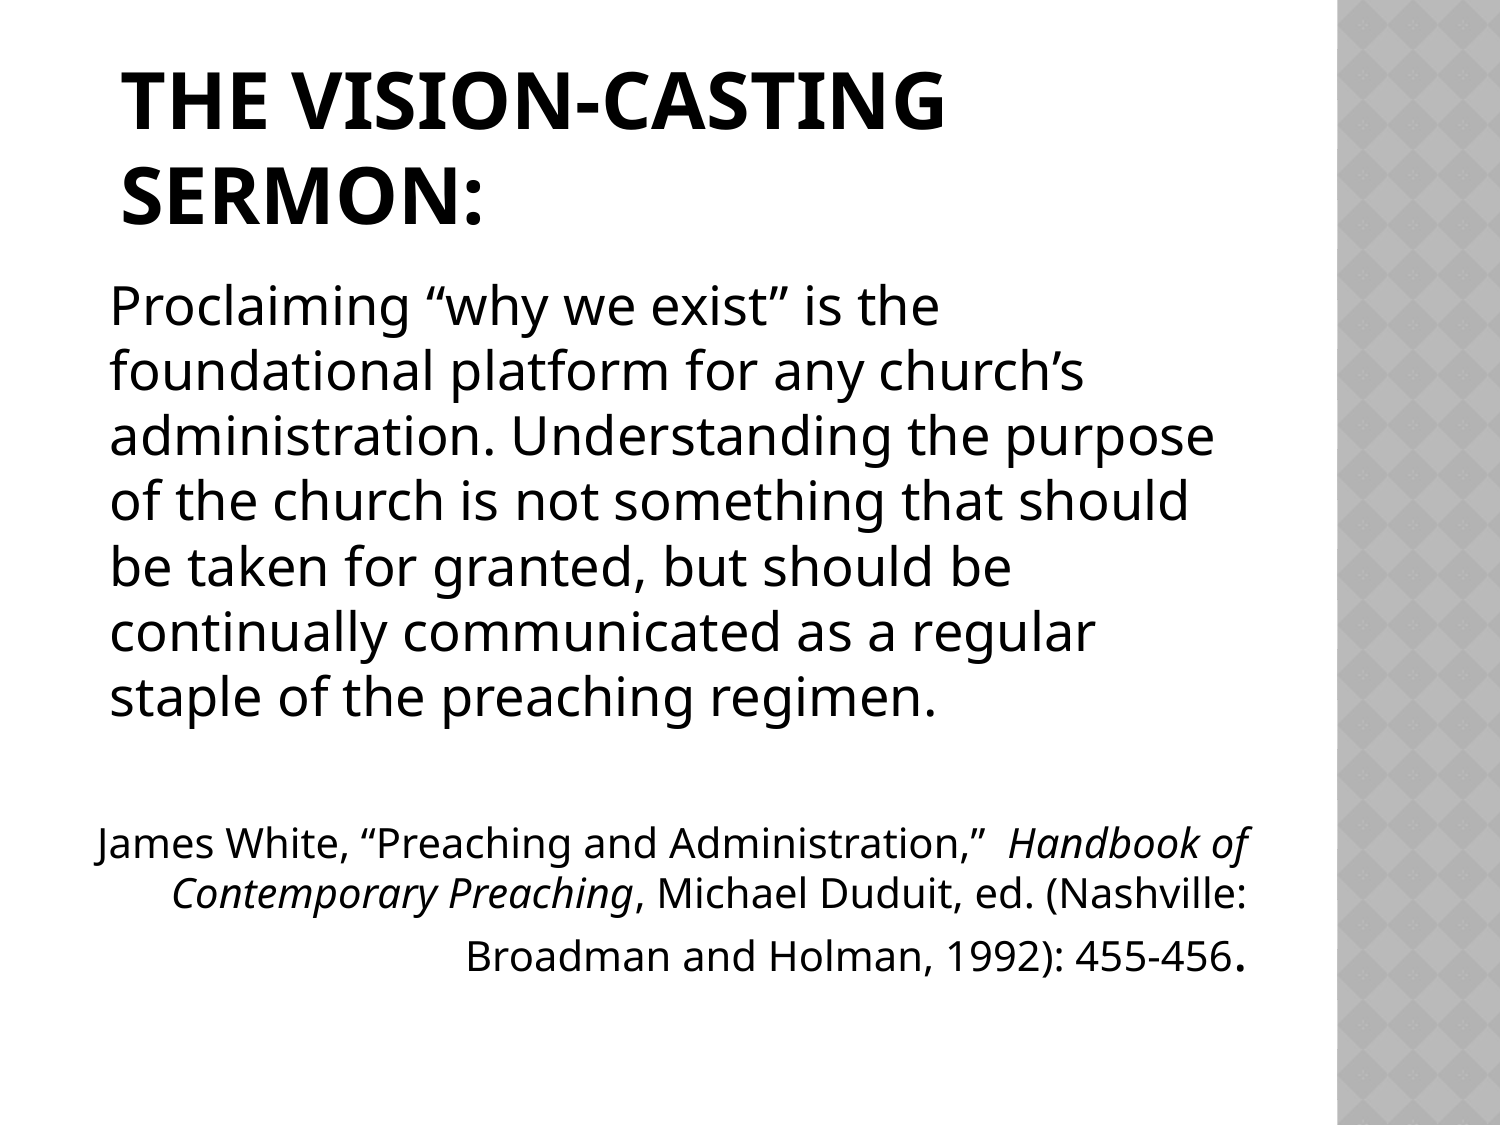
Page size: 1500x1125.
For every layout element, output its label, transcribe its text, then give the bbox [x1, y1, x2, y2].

title The vision-casting sermon: [112, 52, 1263, 240]
list Proclaiming “why we exist” is the foundational platform for any church’s administration. Understanding the purpose of the church is not something that should be taken for granted, but should be continually communicated as a regular staple of the preaching regimen. James White, “Preaching and Administration,” Handbook of Contemporary Preaching, Michael Duduit, ed. (Nashville: Broadman and Holman, 1992): 455-456. [50, 264, 1263, 1013]
